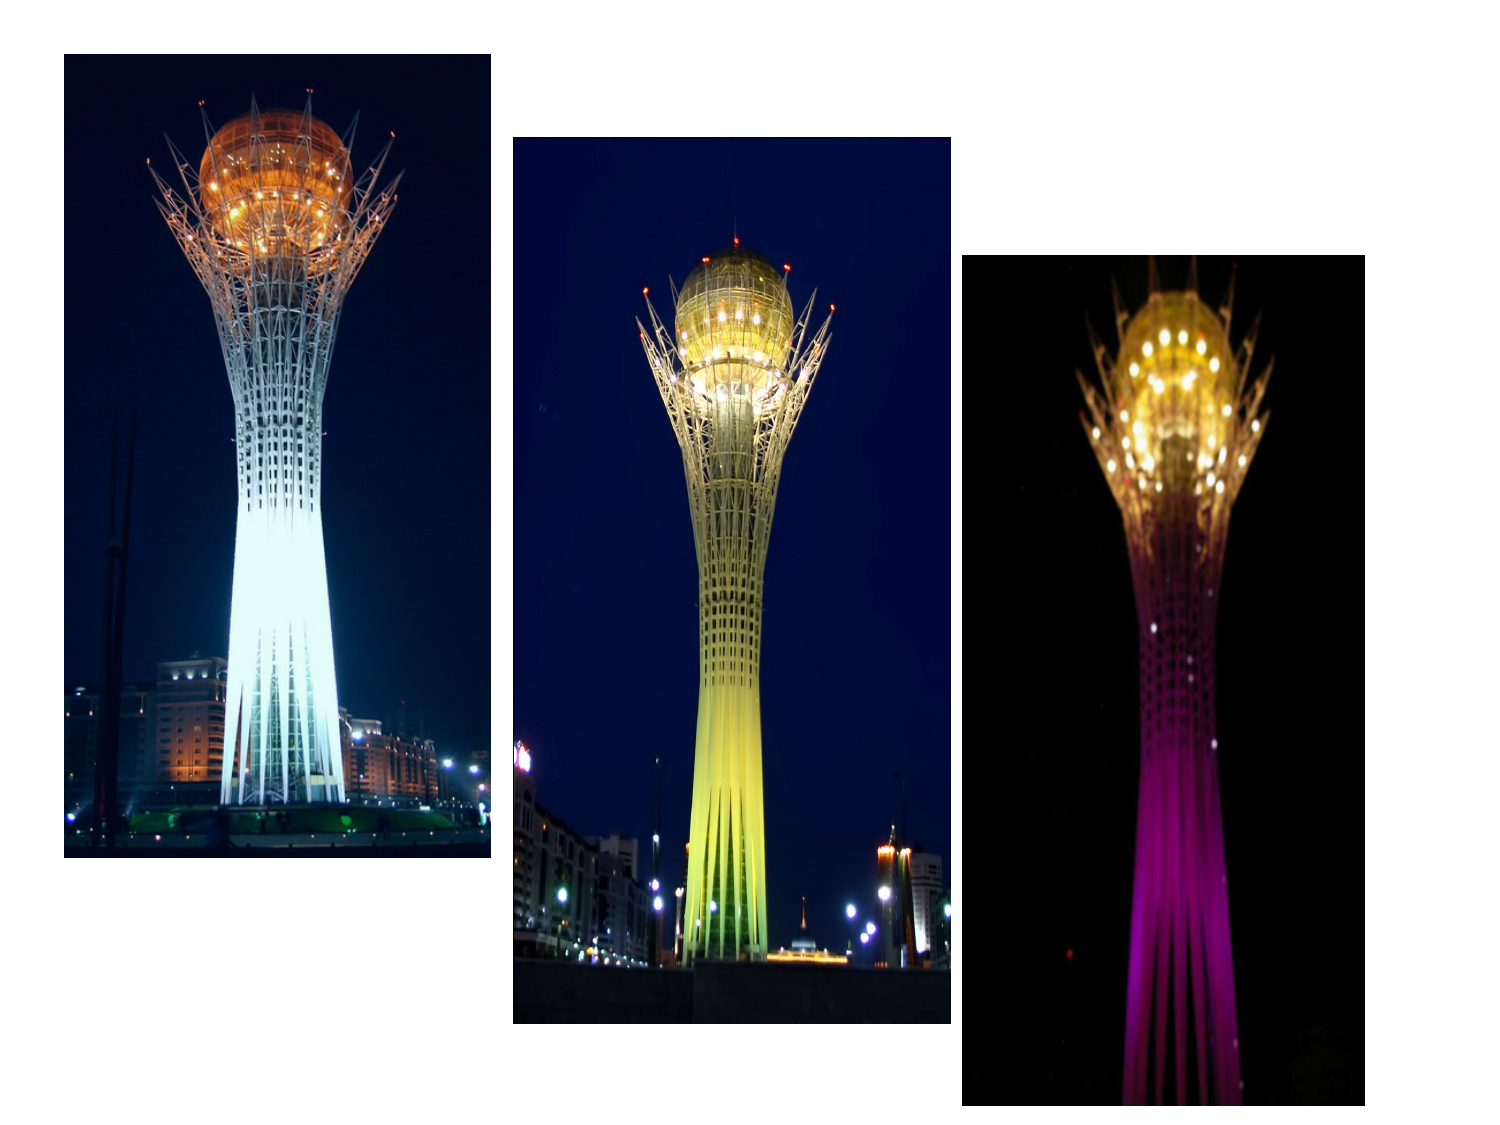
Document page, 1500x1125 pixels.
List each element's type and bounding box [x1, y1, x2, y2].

picture [64, 54, 491, 858]
picture [513, 136, 952, 1024]
picture [962, 255, 1365, 1107]
